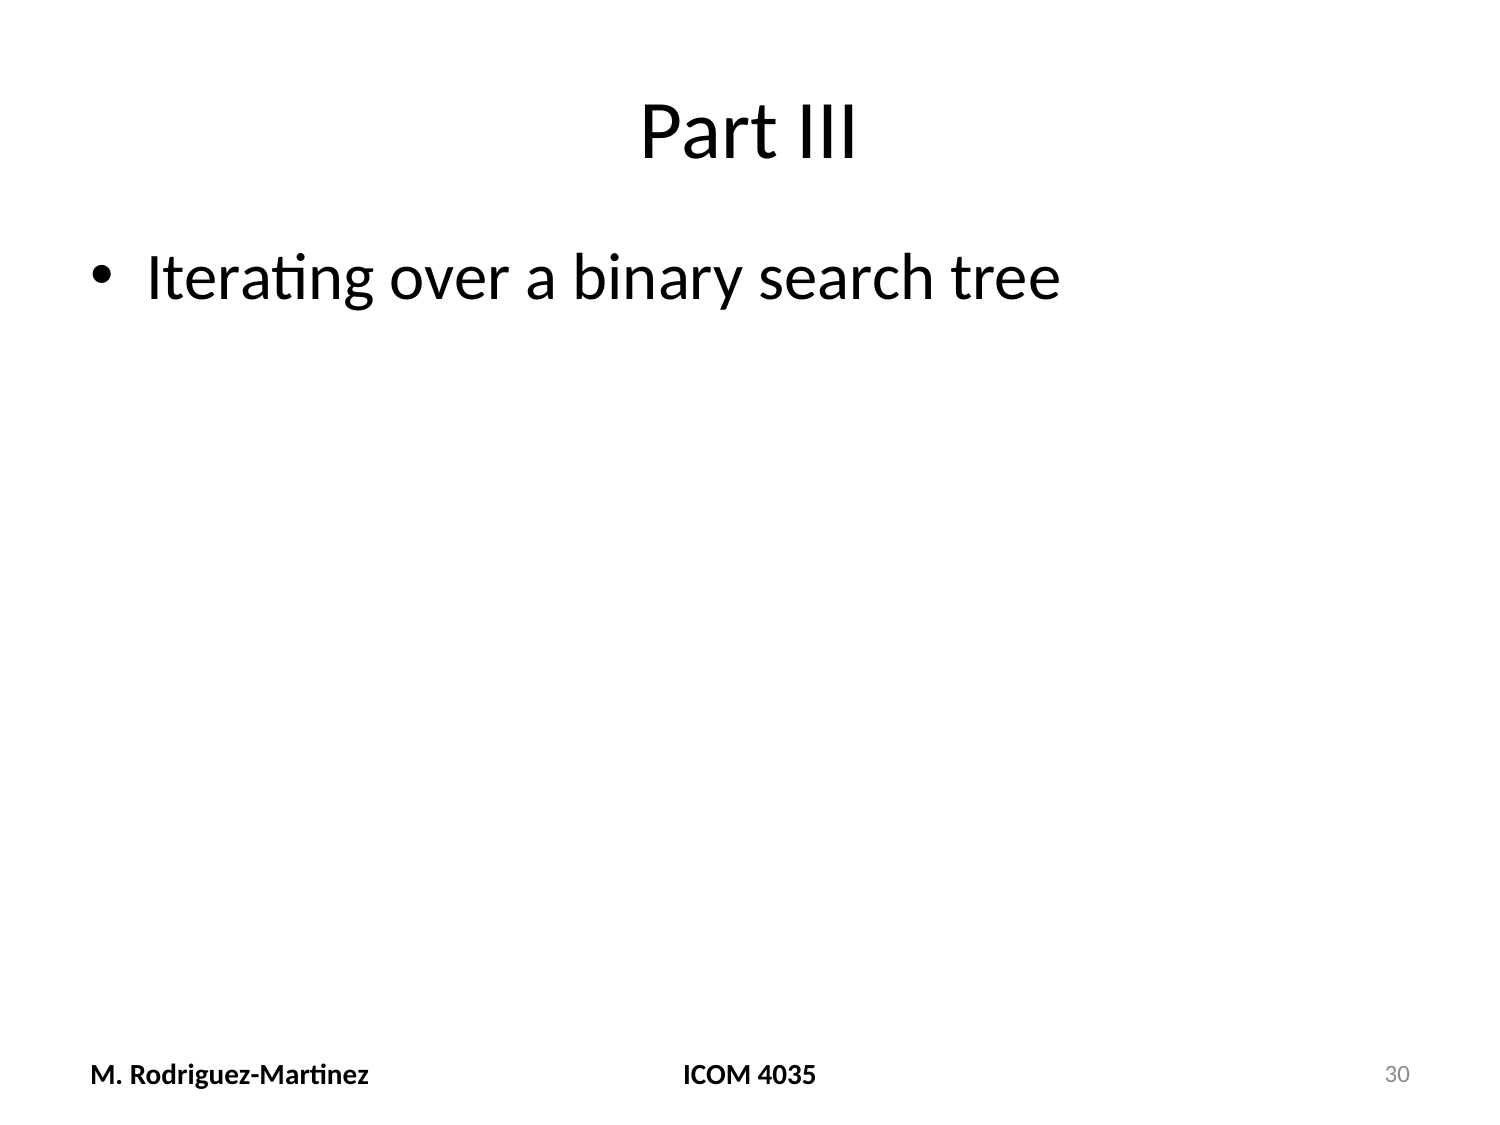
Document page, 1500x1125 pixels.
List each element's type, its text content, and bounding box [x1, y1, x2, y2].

title Part III [75, 45, 1425, 206]
slide_number 30 [1074, 1042, 1425, 1103]
list Iterating over a binary search tree [75, 225, 1425, 1005]
slide_number M. Rodriguez-Martinez [75, 1042, 425, 1103]
footer ICOM 4035 [512, 1042, 988, 1103]
